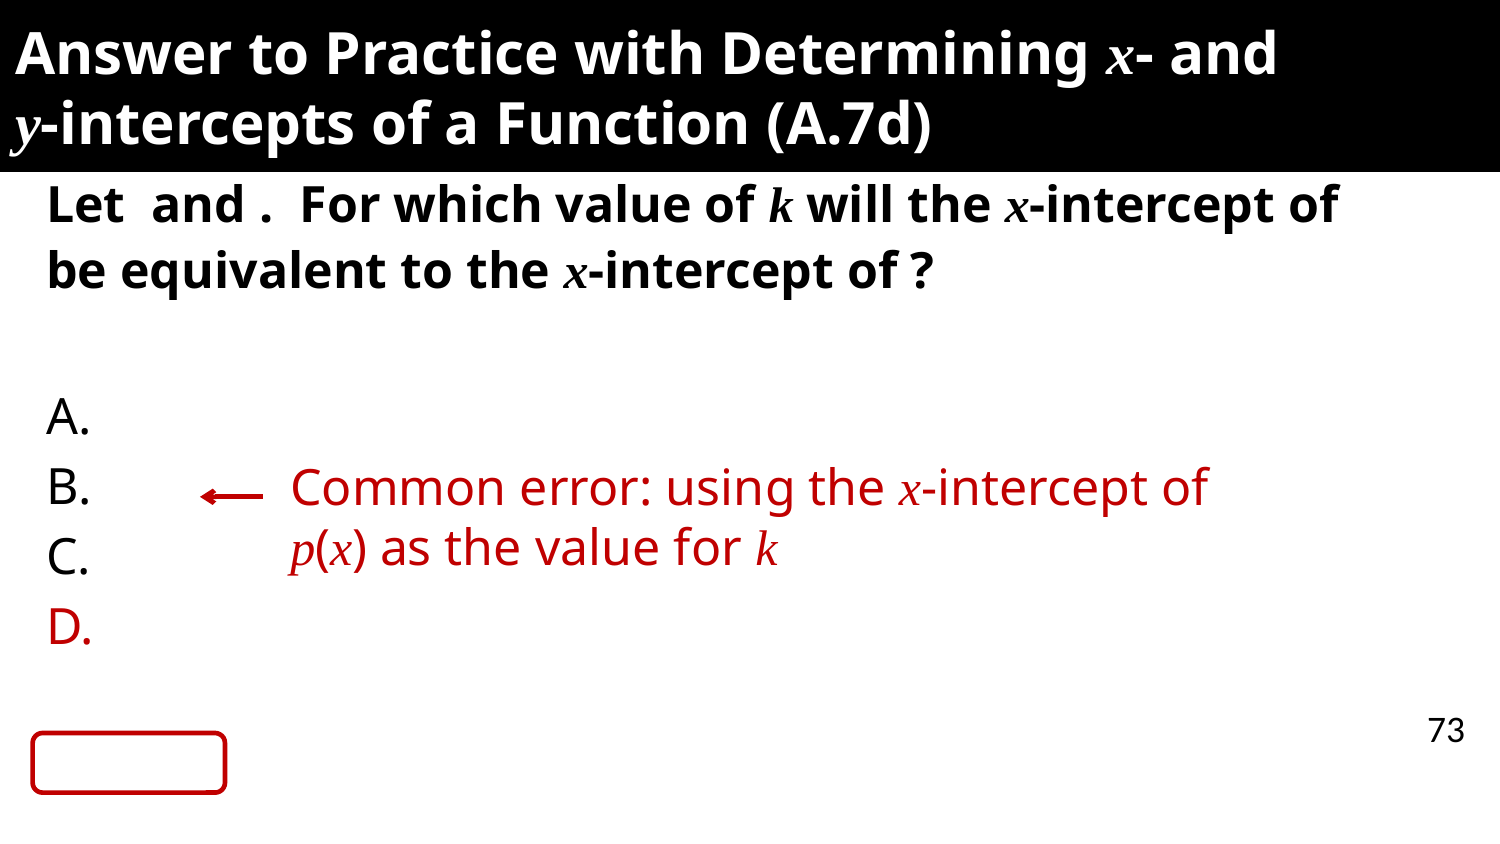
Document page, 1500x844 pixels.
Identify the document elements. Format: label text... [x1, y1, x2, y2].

title Answer to Practice with Determining x- and y-intercepts of a Function (A.7d) [0, 0, 1500, 172]
text_box [30, 730, 228, 795]
slide_number 73 [1409, 695, 1500, 744]
text_box Common error: using the x-intercept of p(x) as the value for k [275, 447, 1313, 583]
